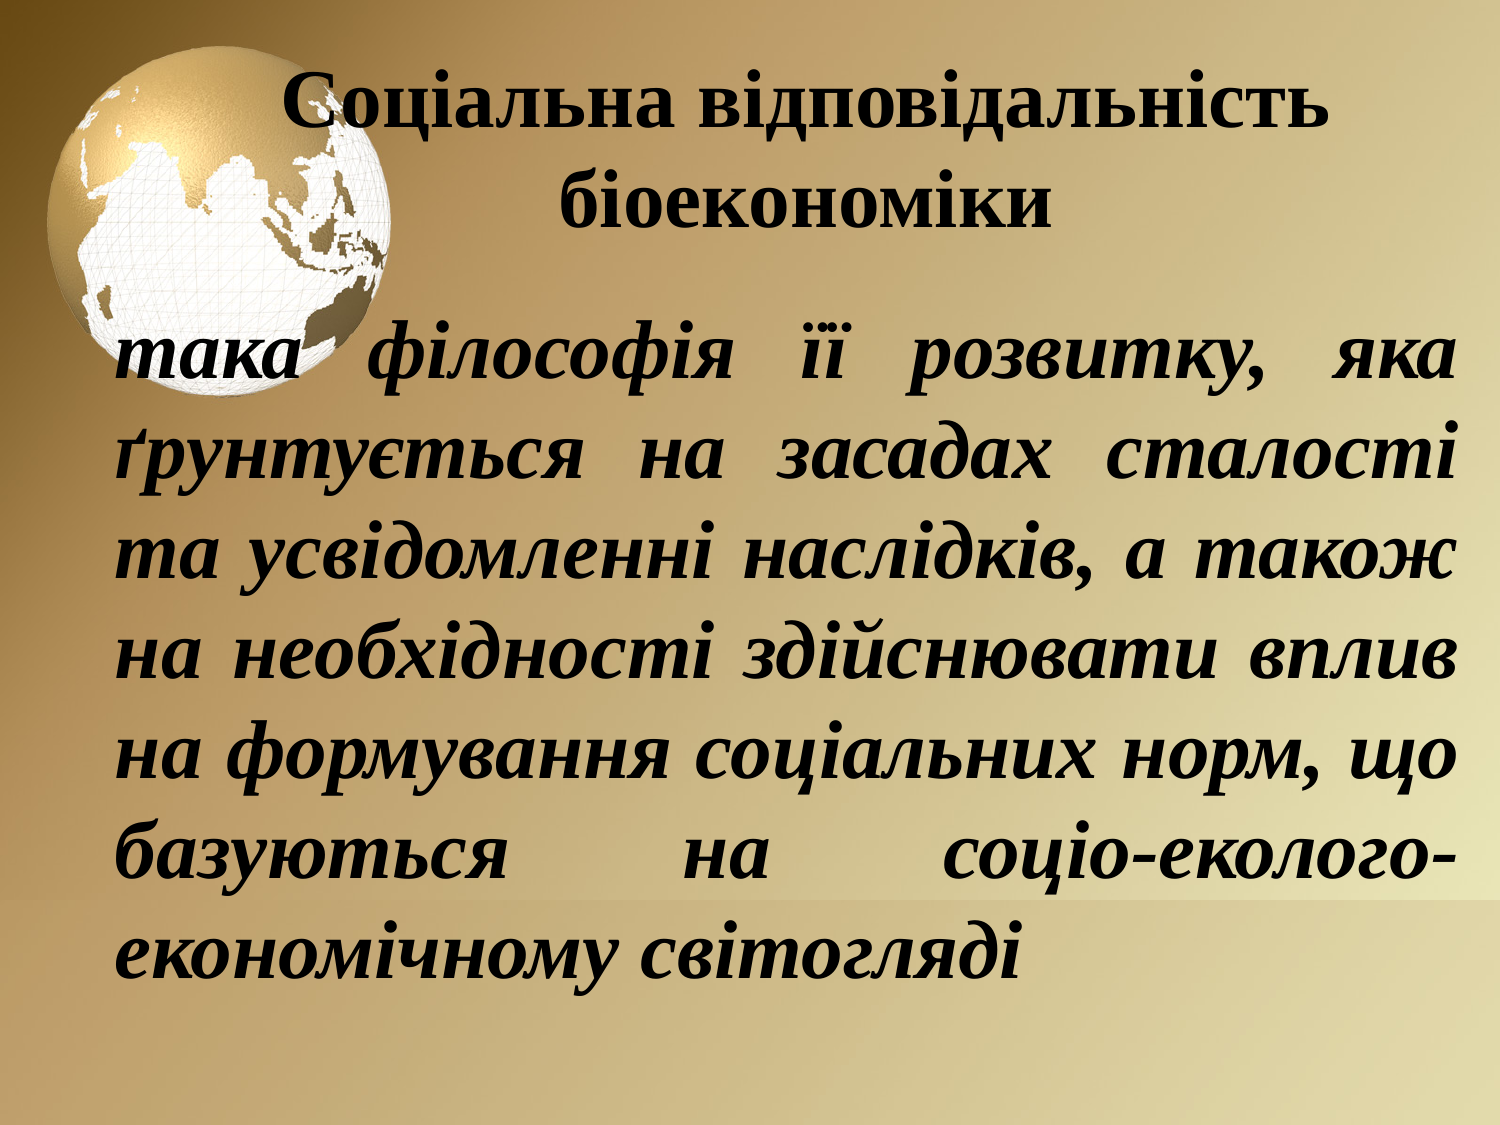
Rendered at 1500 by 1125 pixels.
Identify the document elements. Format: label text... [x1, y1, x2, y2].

title Соціальна відповідальність біоекономіки [162, 50, 1450, 238]
picture [0, 0, 1500, 1125]
list така філософія її розвитку, яка ґрунтується на засадах сталості та усвідомленні наслідків, а також на необхідності здійснювати вплив на формування соціальних норм, що базуються на соціо-еколого-економічному світогляді [100, 287, 1475, 1038]
